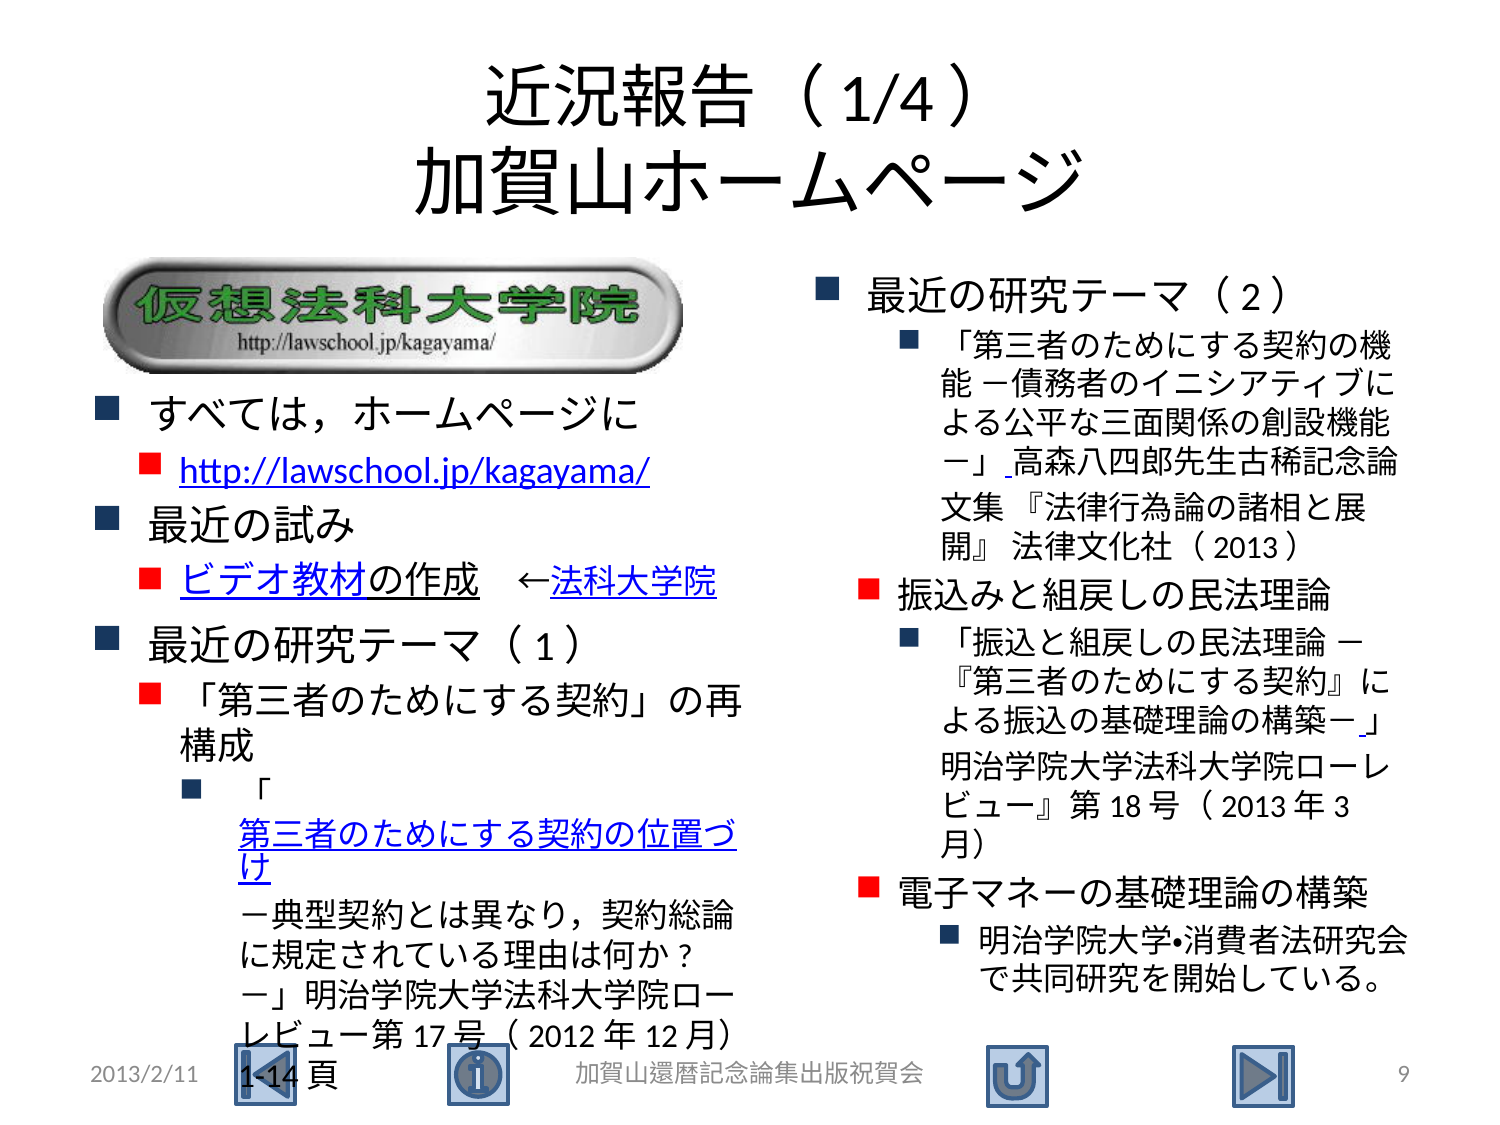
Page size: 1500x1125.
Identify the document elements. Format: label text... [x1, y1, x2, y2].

slide_number 9 [1074, 1042, 1425, 1103]
title 近況報告（1/4） 加賀山ホームページ [75, 45, 1425, 233]
list 最近の研究テーマ（2） 「第三者のためにする契約の機能 －債務者のイニシアティブによる公平な三面関係の創設機能－」 高森八四郎先生古稀記念論文集 『法律行為論の諸相と展開』 法律文化社（2013） 振込みと組戻しの民法理論 「振込と組戻しの民法理論 －『第三者のためにする契約』による振込の基礎理論の構築－ 」明治学院大学法科大学院ローレビュー』第18号（2013年3月） 電子マネーの基礎理論の構築 明治学院大学・消費者法研究会で共同研究を開始している。 [797, 262, 1425, 1005]
picture [103, 257, 683, 374]
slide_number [75, 1042, 425, 1103]
footer 加賀山還暦記念論集出版祝賀会 [512, 1042, 988, 1103]
list すべては，ホームページに http://lawschool.jp/kagayama/ 最近の試み ビデオ教材の作成 ←法科大学院 最近の研究テーマ（1） 「第三者のためにする契約」の再構成 「第三者のためにする契約の位置づけ－典型契約とは異なり，契約総論に規定されている理由は何か?－」明治学院大学法科大学院ローレビュー第17号（2012年12月）1-14頁 [76, 380, 774, 1005]
